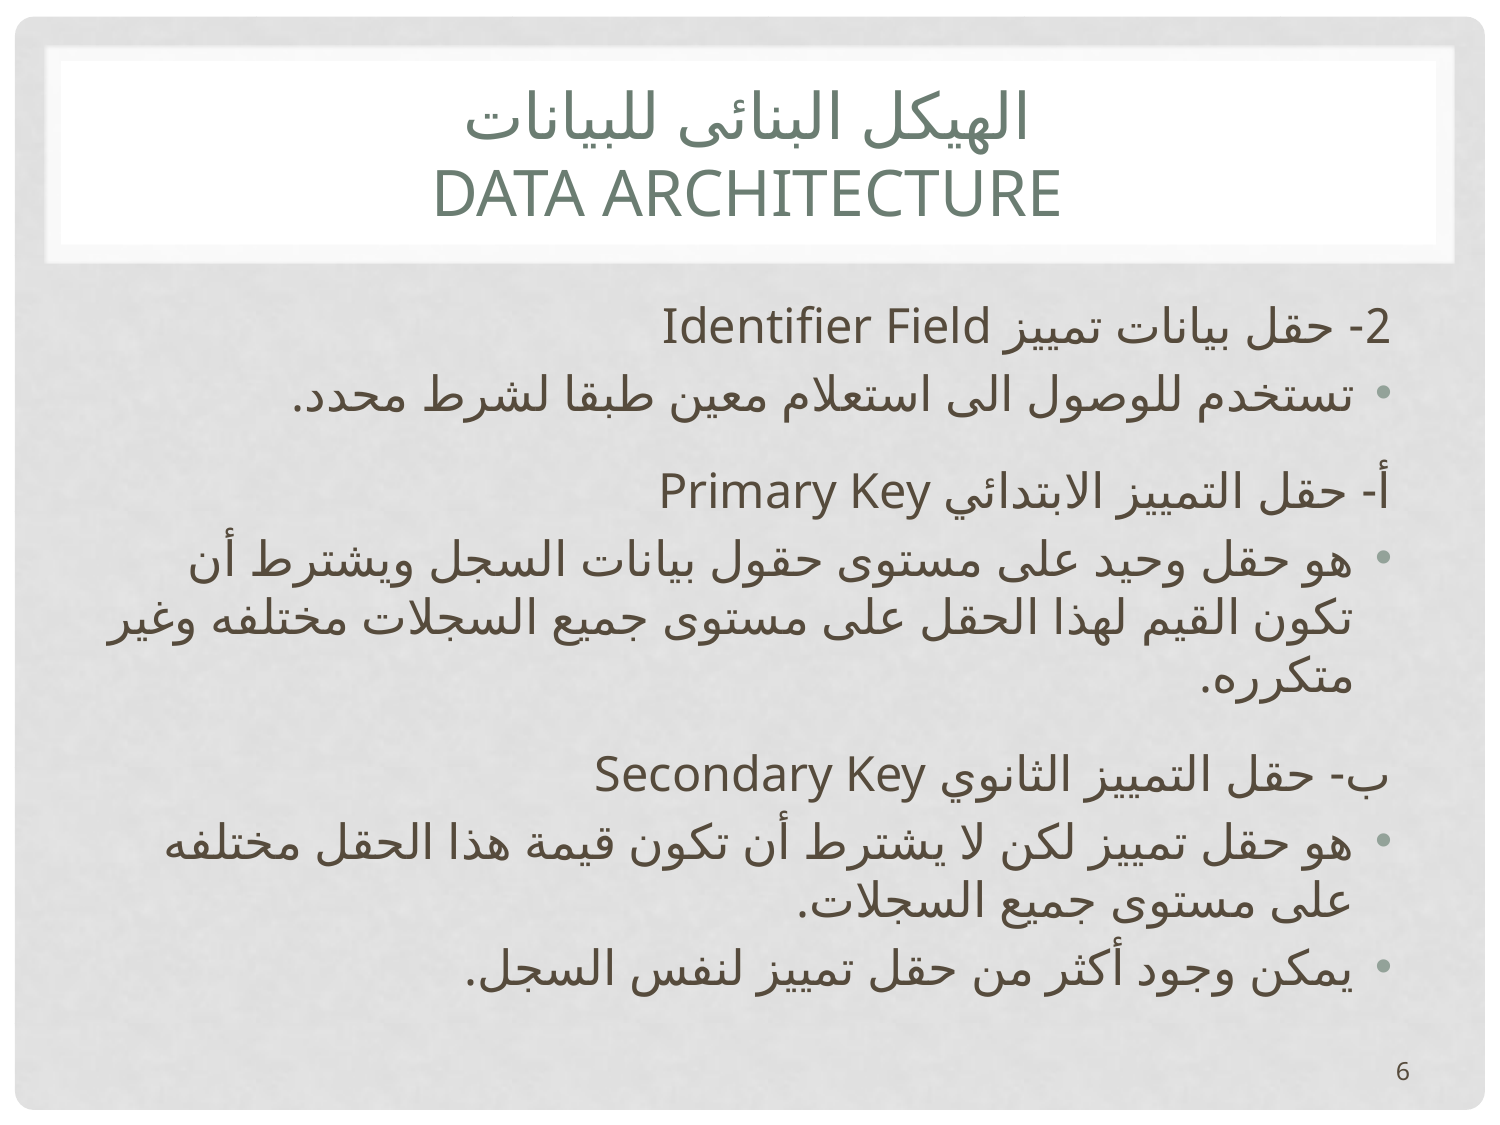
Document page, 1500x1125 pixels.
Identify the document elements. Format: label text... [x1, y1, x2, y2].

list 2- حقل بيانات تمييز Identifier Field تستخدم للوصول الى استعلام معين طبقا لشرط محدد. أ- حقل التمييز الابتدائي Primary Key هو حقل وحيد على مستوى حقول بيانات السجل ويشترط أن تكون القيم لهذا الحقل على مستوى جميع السجلات مختلفه وغير متكرره. ب- حقل التمييز الثانوي Secondary Key هو حقل تمييز لكن لا يشترط أن تكون قيمة هذا الحقل مختلفه على مستوى جميع السجلات. يمكن وجود أكثر من حقل تمييز لنفس السجل. [75, 287, 1425, 1005]
slide_number 6 [1074, 1042, 1425, 1103]
title الهيكل البنائى للبيانات Data Architecture [69, 66, 1425, 238]
